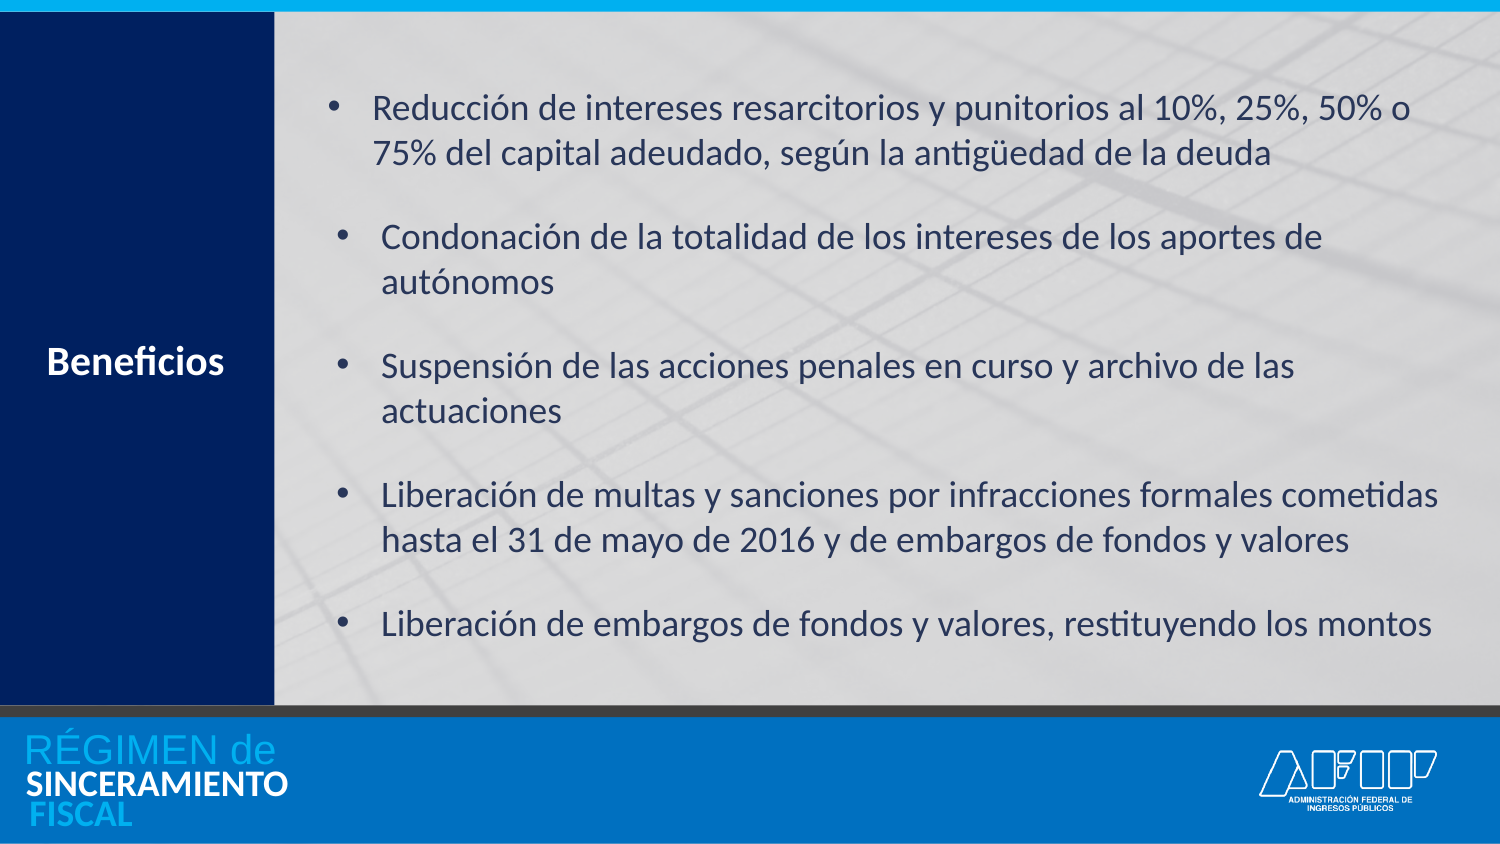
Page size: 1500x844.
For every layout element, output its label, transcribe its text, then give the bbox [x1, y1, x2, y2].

text_box Beneficios [0, 325, 292, 391]
text_box Condonación de la totalidad de los intereses de los aportes de autónomos [321, 204, 1462, 310]
text_box [0, 391, 277, 708]
text_box [0, 10, 277, 325]
text_box Liberación de embargos de fondos y valores, restituyendo los montos [321, 591, 1462, 652]
text_box Suspensión de las acciones penales en curso y archivo de las actuaciones [321, 333, 1462, 439]
text_box Reducción de intereses resarcitorios y punitorios al 10%, 25%, 50% o 75% del capital adeudado, según la antigüedad de la deuda [312, 75, 1471, 181]
text_box Liberación de multas y sanciones por infracciones formales cometidas hasta el 31 de mayo de 2016 y de embargos de fondos y valores [321, 462, 1462, 568]
